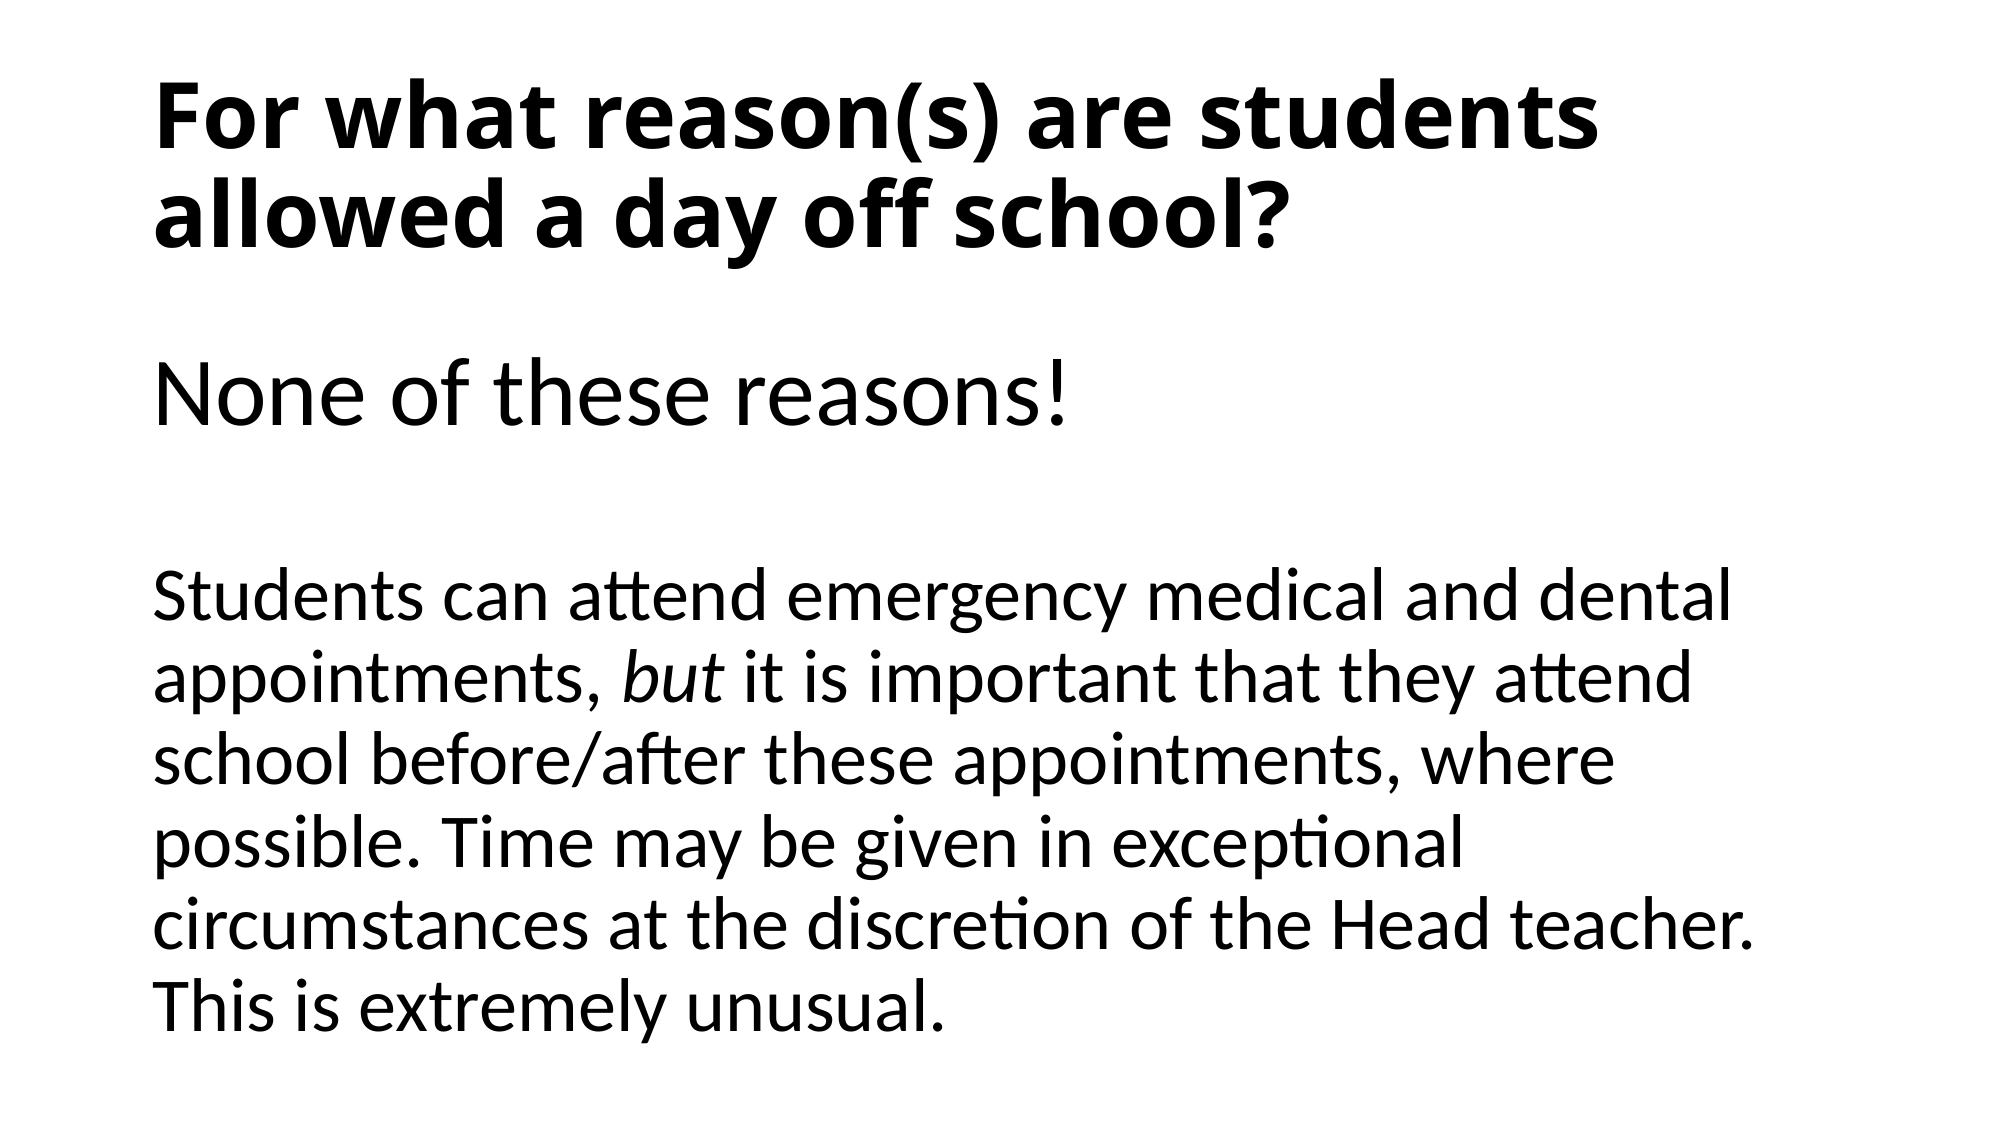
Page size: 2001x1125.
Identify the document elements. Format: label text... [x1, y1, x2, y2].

list None of these reasons! Students can attend emergency medical and dental appointments, but it is important that they attend school before/after these appointments, where possible. Time may be given in exceptional circumstances at the discretion of the Head teacher. This is extremely unusual. [137, 333, 1863, 1066]
title For what reason(s) are students allowed a day off school? [137, 59, 1863, 278]
